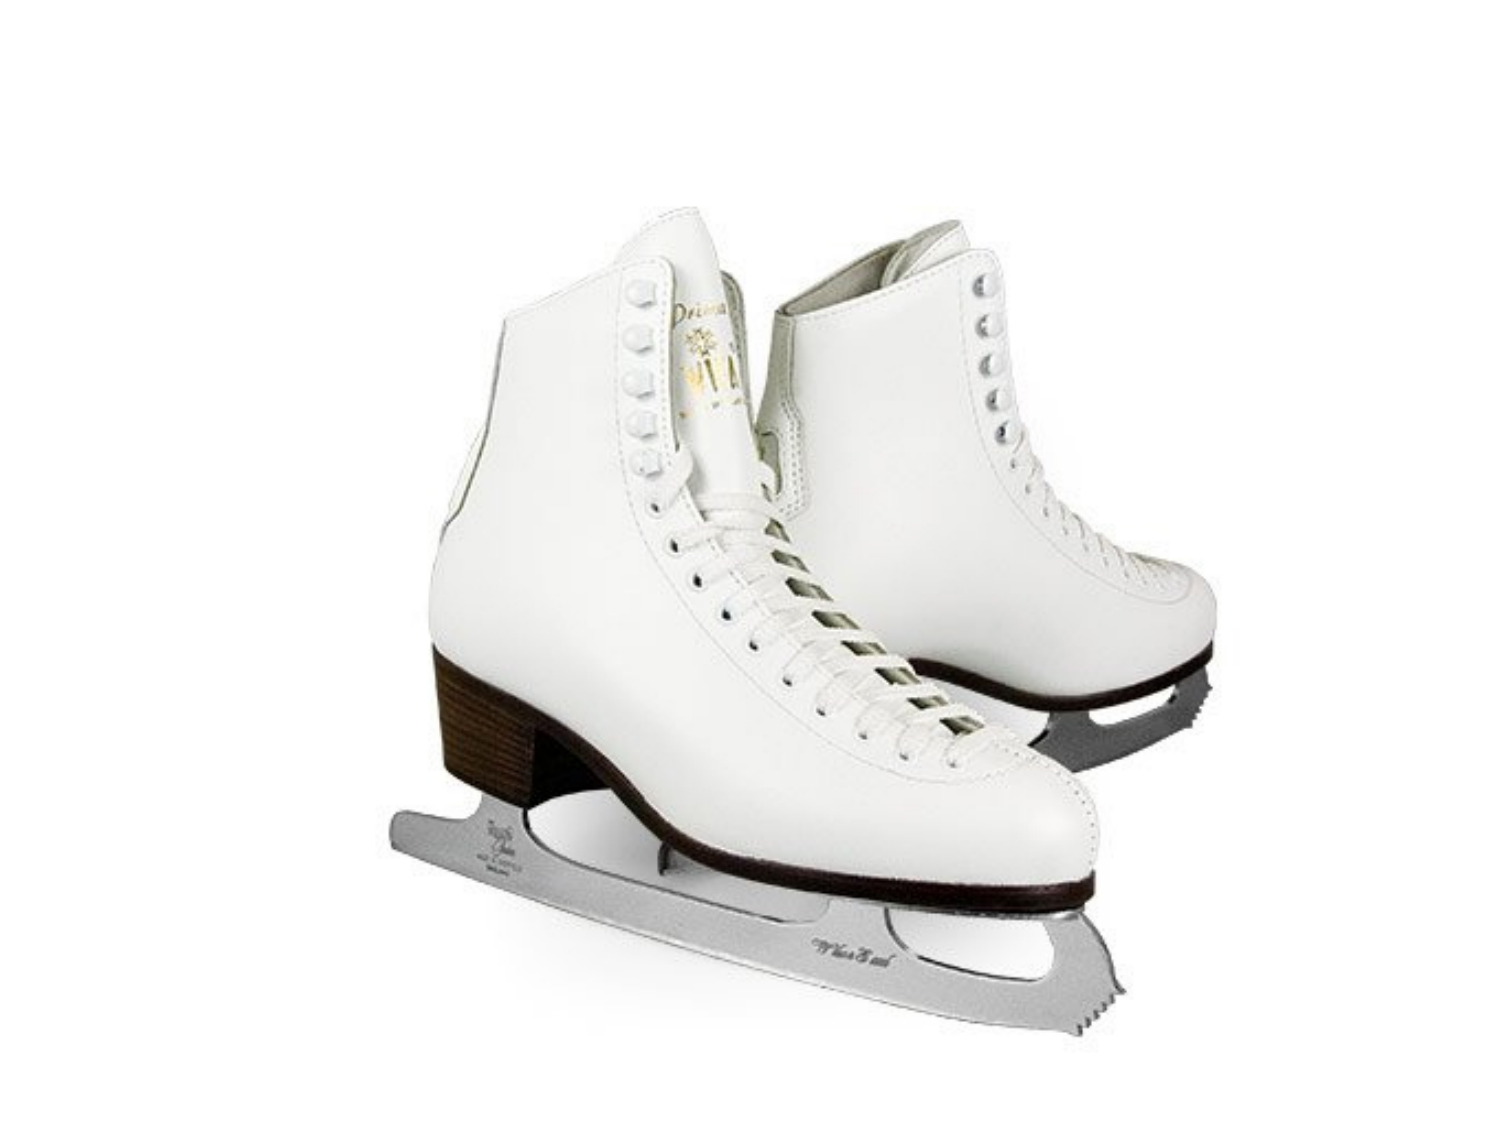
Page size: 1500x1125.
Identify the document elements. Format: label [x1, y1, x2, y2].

picture [253, 172, 1354, 1088]
